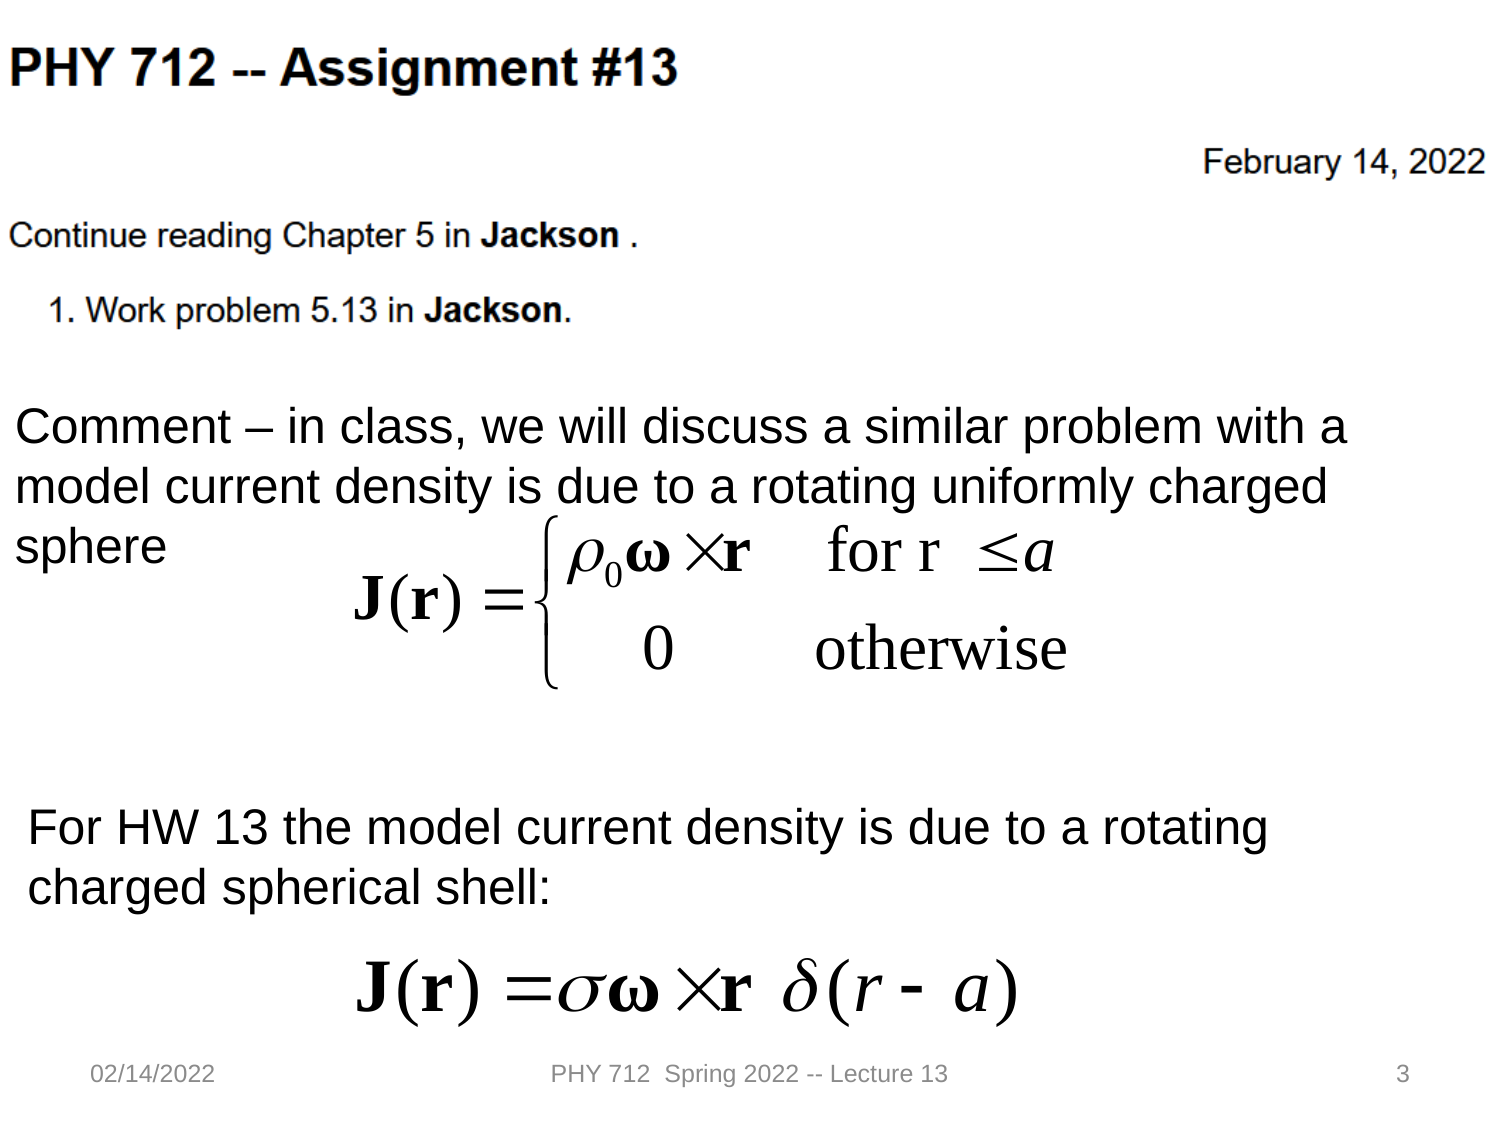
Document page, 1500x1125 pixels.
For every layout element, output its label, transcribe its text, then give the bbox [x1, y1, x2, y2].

text_box Comment – in class, we will discuss a similar problem with a model current density is due to a rotating uniformly charged sphere [0, 385, 1438, 581]
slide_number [75, 1042, 425, 1103]
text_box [342, 504, 1081, 702]
text_box For HW 13 the model current density is due to a rotating charged spherical shell: [12, 787, 1438, 923]
slide_number 3 [1074, 1042, 1425, 1103]
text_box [342, 941, 1035, 1043]
footer PHY 712 Spring 2022 -- Lecture 13 [512, 1052, 988, 1103]
picture [0, 3, 1500, 352]
